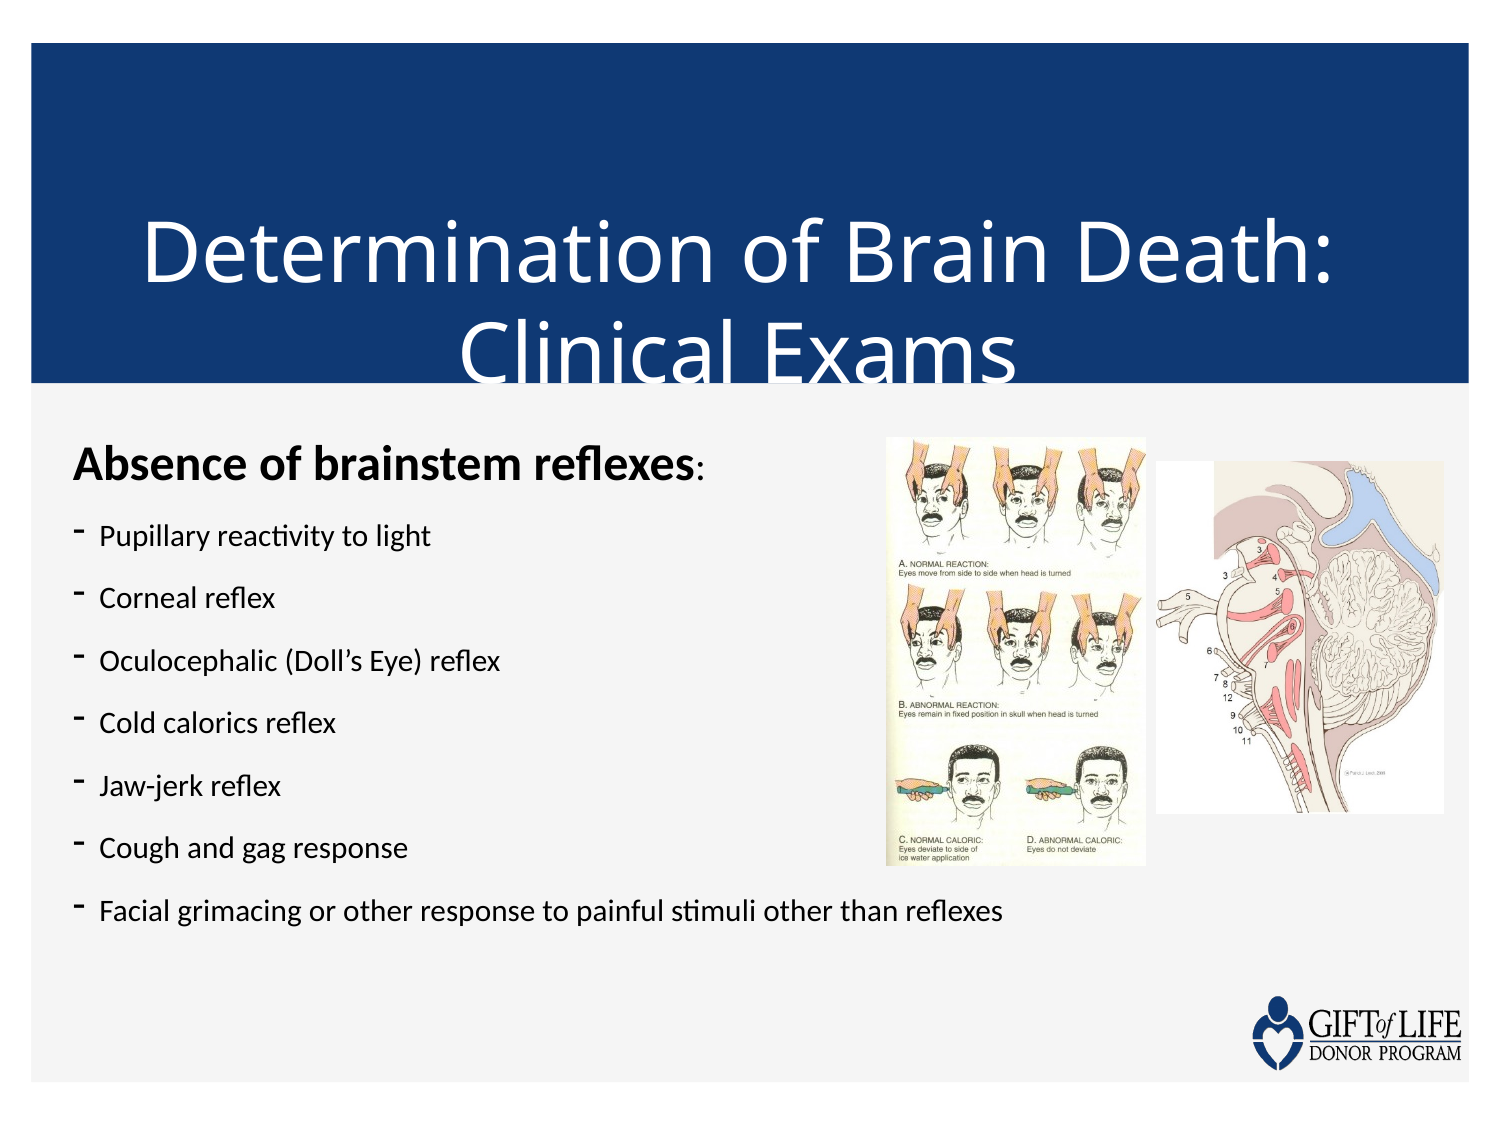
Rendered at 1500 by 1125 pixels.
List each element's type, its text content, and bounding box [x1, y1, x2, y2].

title Determination of Brain Death: Clinical Exams [31, 179, 1468, 409]
picture [1156, 461, 1444, 814]
picture [886, 437, 1146, 866]
picture [1245, 985, 1469, 1082]
list Absence of brainstem reflexes: Pupillary reactivity to light Corneal reflex Oculocephalic (Doll’s Eye) reflex Cold calorics reflex Jaw-jerk reflex Cough and gag response Facial grimacing or other response to painful stimuli other than reflexes [57, 437, 1221, 1090]
